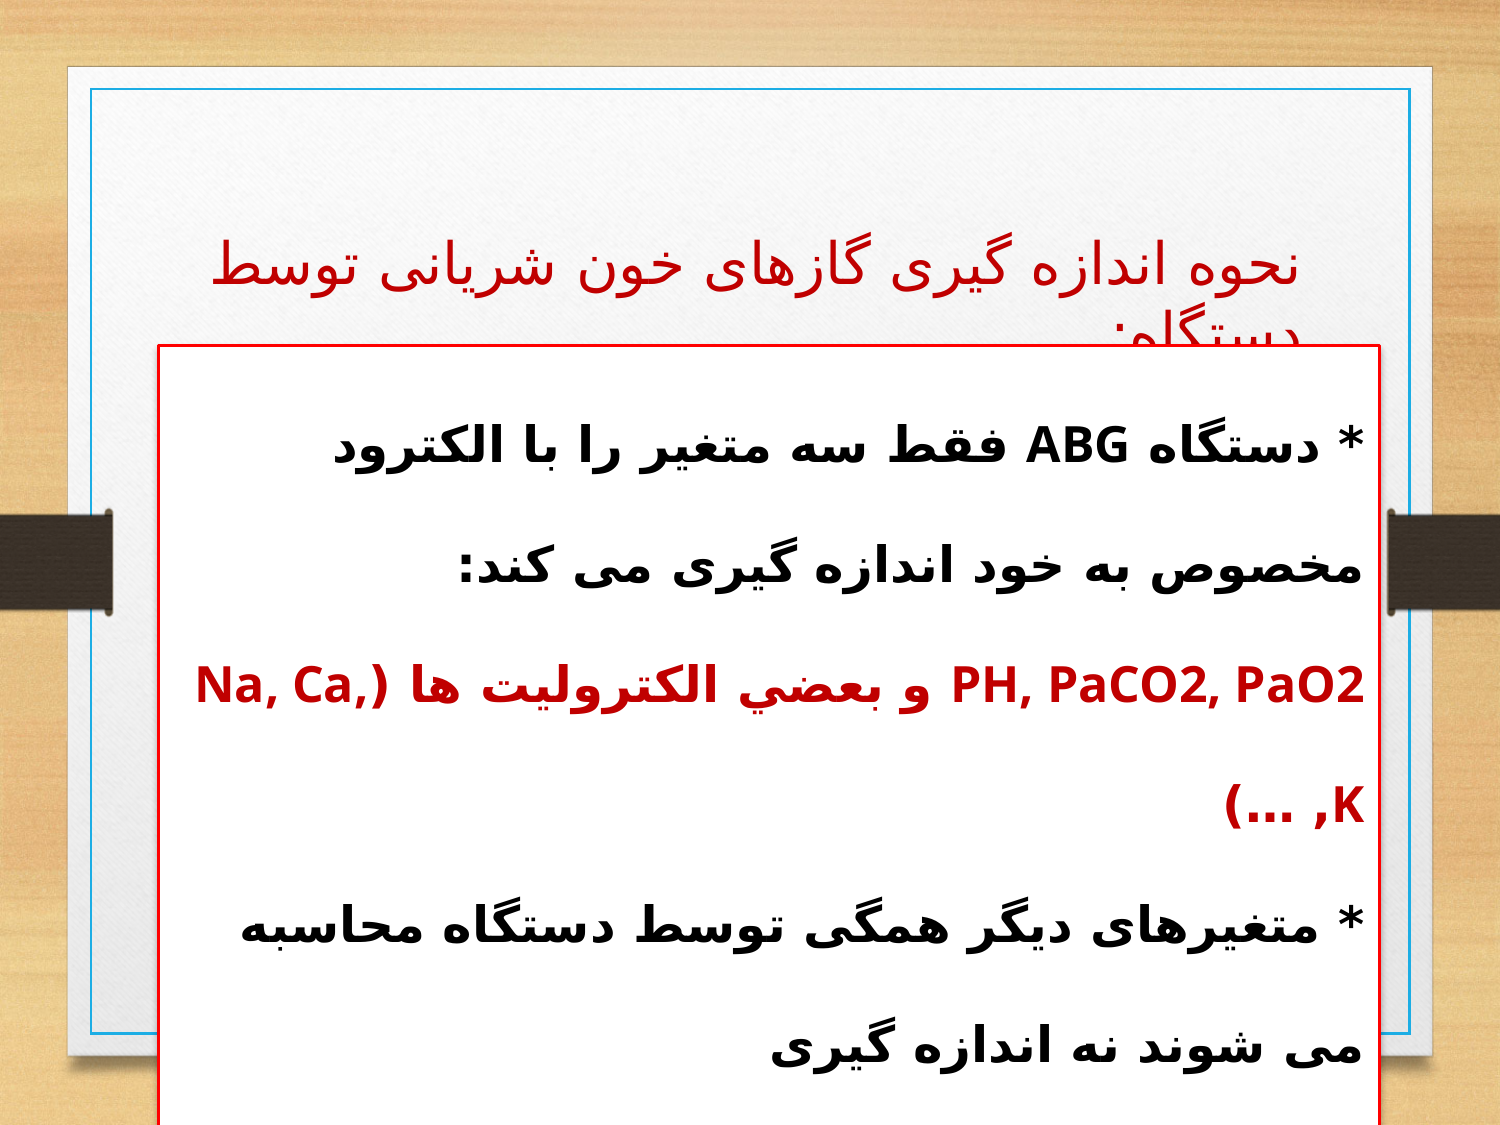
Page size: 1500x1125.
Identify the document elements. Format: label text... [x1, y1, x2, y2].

picture [0, 0, 1500, 1125]
text_box نحوه اندازه گیری گازهای خون شریانی توسط دستگاه: [106, 218, 1317, 374]
text_box * دستگاه ABG فقط سه متغیر را با الکترود مخصوص به خود اندازه گیری می کند: PH, PaCO2, PaO2 و بعضي الكتروليت ها (Na, Ca, K, …) * متغیرهای دیگر همگی توسط دستگاه محاسبه می شوند نه اندازه گیری HCO3, SaO2, BE [157, 344, 1381, 1125]
